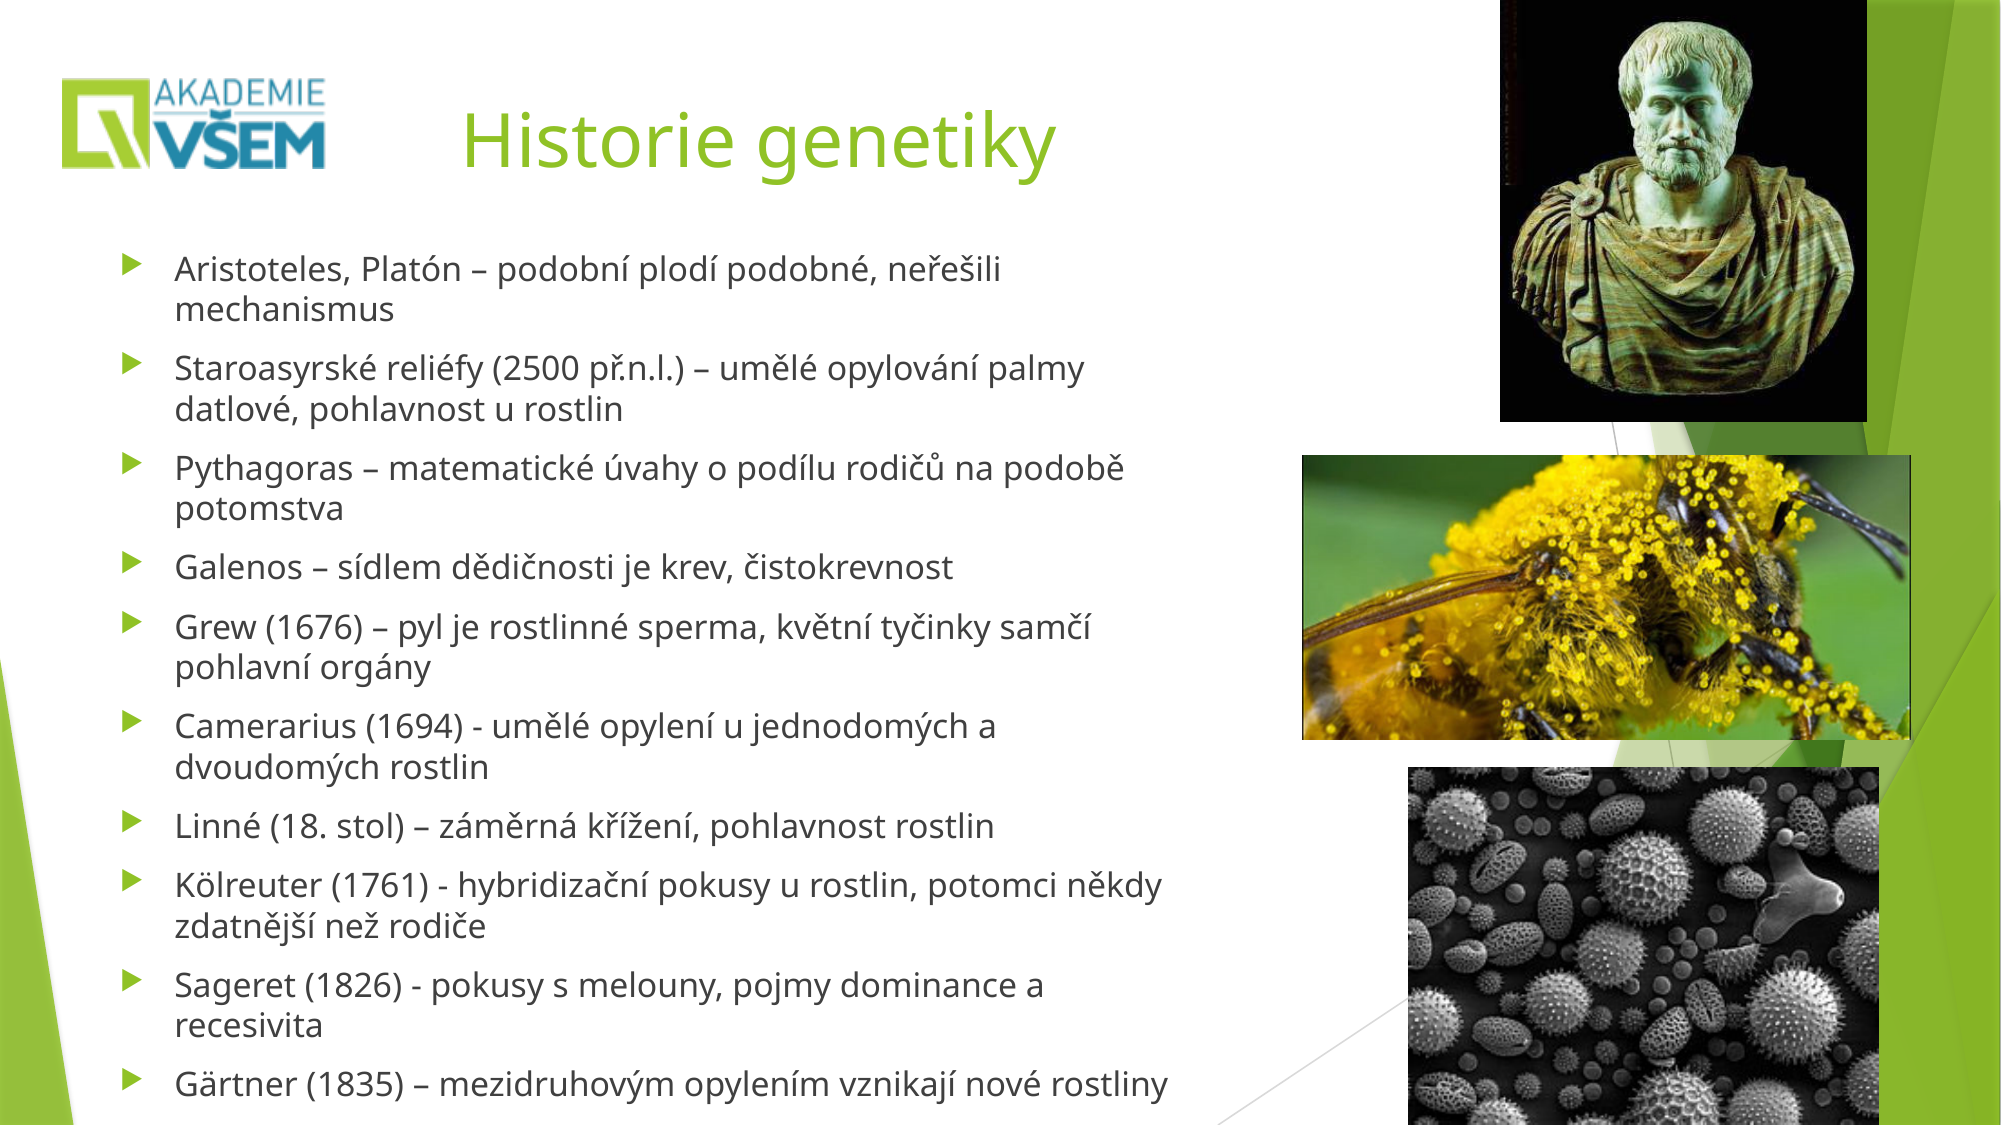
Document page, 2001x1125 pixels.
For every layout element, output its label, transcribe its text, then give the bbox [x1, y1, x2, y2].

picture [1408, 767, 1879, 1125]
title Historie genetiky [445, 85, 1494, 303]
picture [1301, 454, 1912, 740]
list Aristoteles, Platón – podobní plodí podobné, neřešili mechanismus Staroasyrské reliéfy (2500 př.n.l.) – umělé opylování palmy datlové, pohlavnost u rostlin Pythagoras – matematické úvahy o podílu rodičů na podobě potomstva Galenos – sídlem dědičnosti je krev, čistokrevnost Grew (1676) – pyl je rostlinné sperma, květní tyčinky samčí pohlavní orgány Camerarius (1694) - umělé opylení u jednodomých a dvoudomých rostlin Linné (18. stol) – záměrná křížení, pohlavnost rostlin Kölreuter (1761) - hybridizační pokusy u rostlin, potomci někdy zdatnější než rodiče Sageret (1826) - pokusy s melouny, pojmy dominance a recesivita Gärtner (1835) – mezidruhovým opylením vznikají nové rostliny [104, 239, 1190, 1125]
picture [1499, 0, 1867, 423]
picture [62, 74, 328, 170]
